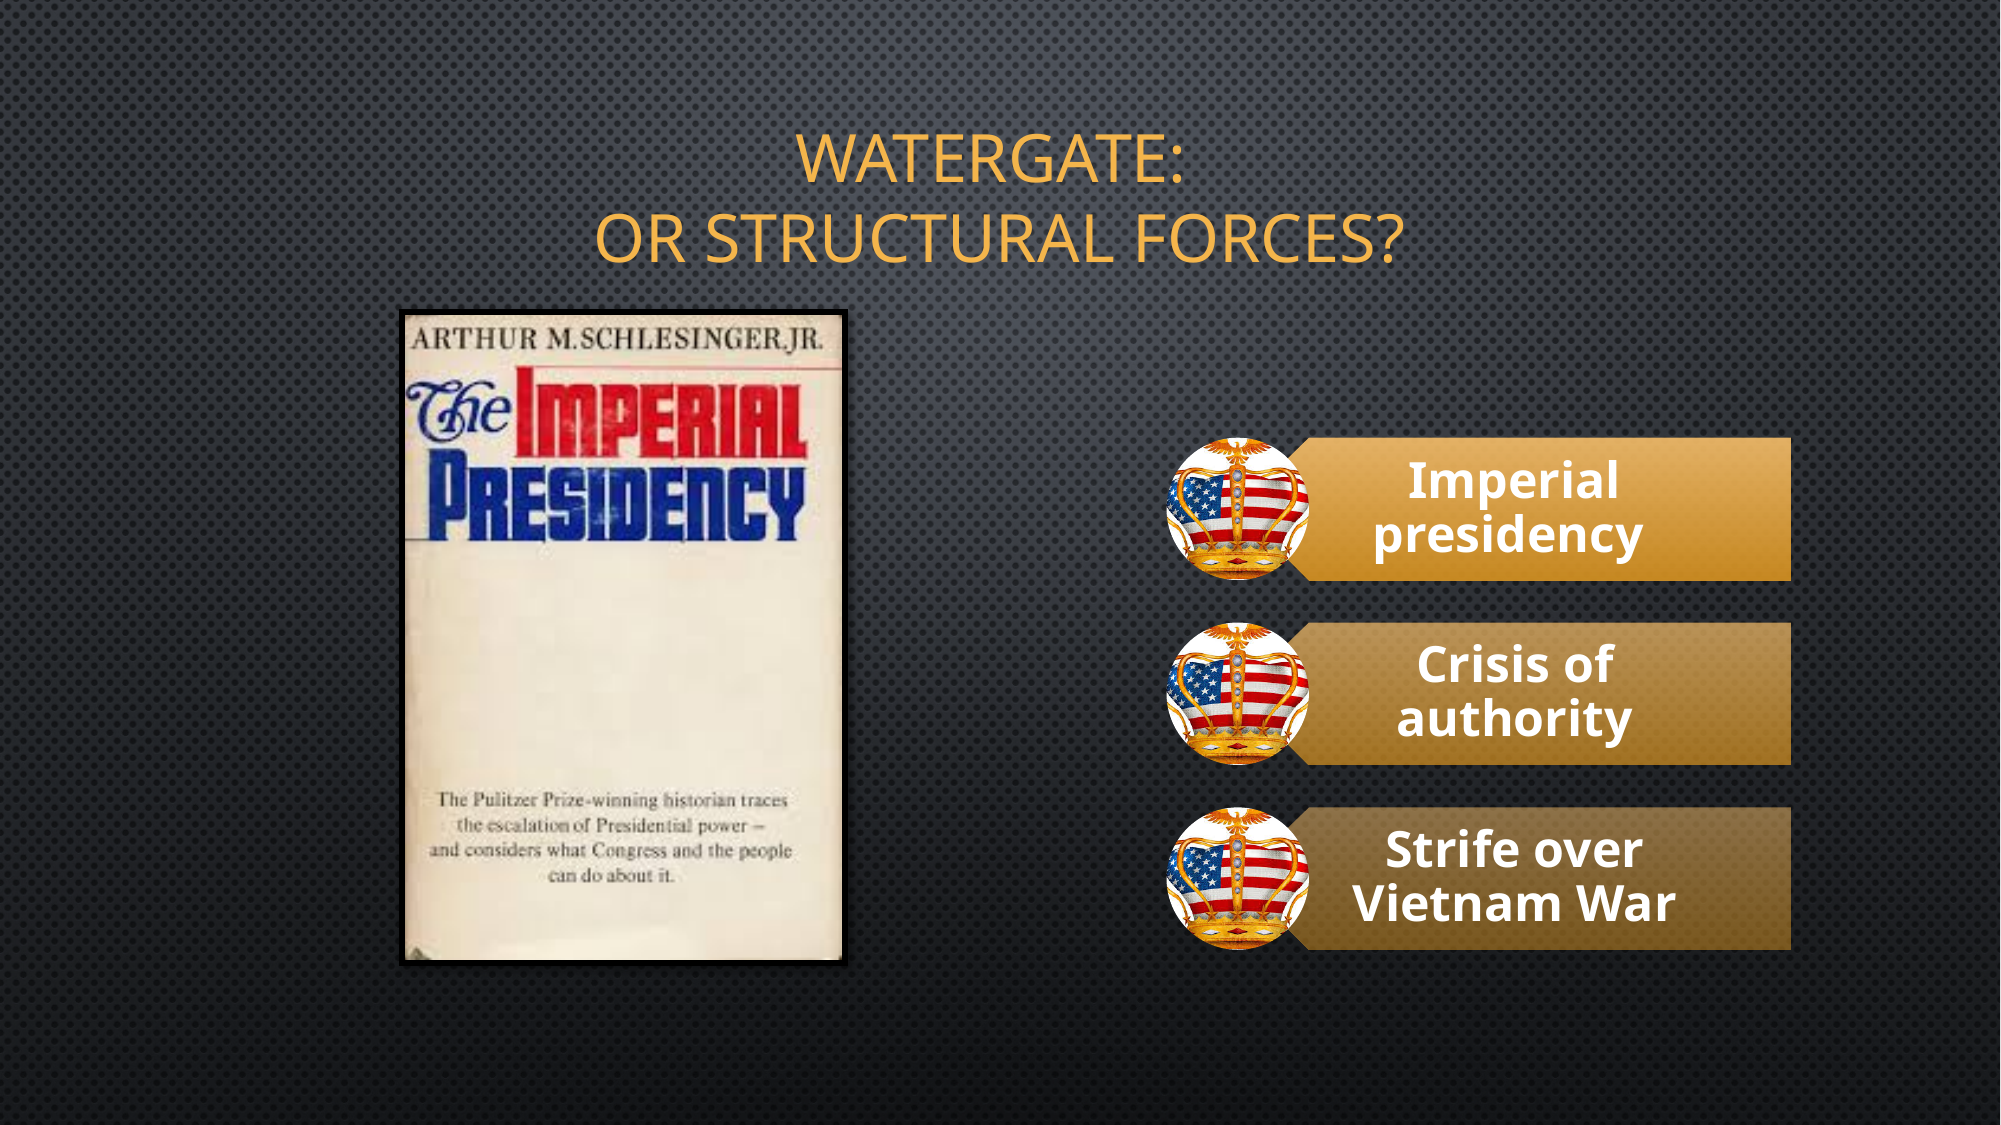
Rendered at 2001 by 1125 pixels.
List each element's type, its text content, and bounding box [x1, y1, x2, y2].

title Watergate: or structural Forces? [187, 61, 1813, 332]
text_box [1062, 437, 1895, 951]
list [404, 314, 843, 961]
